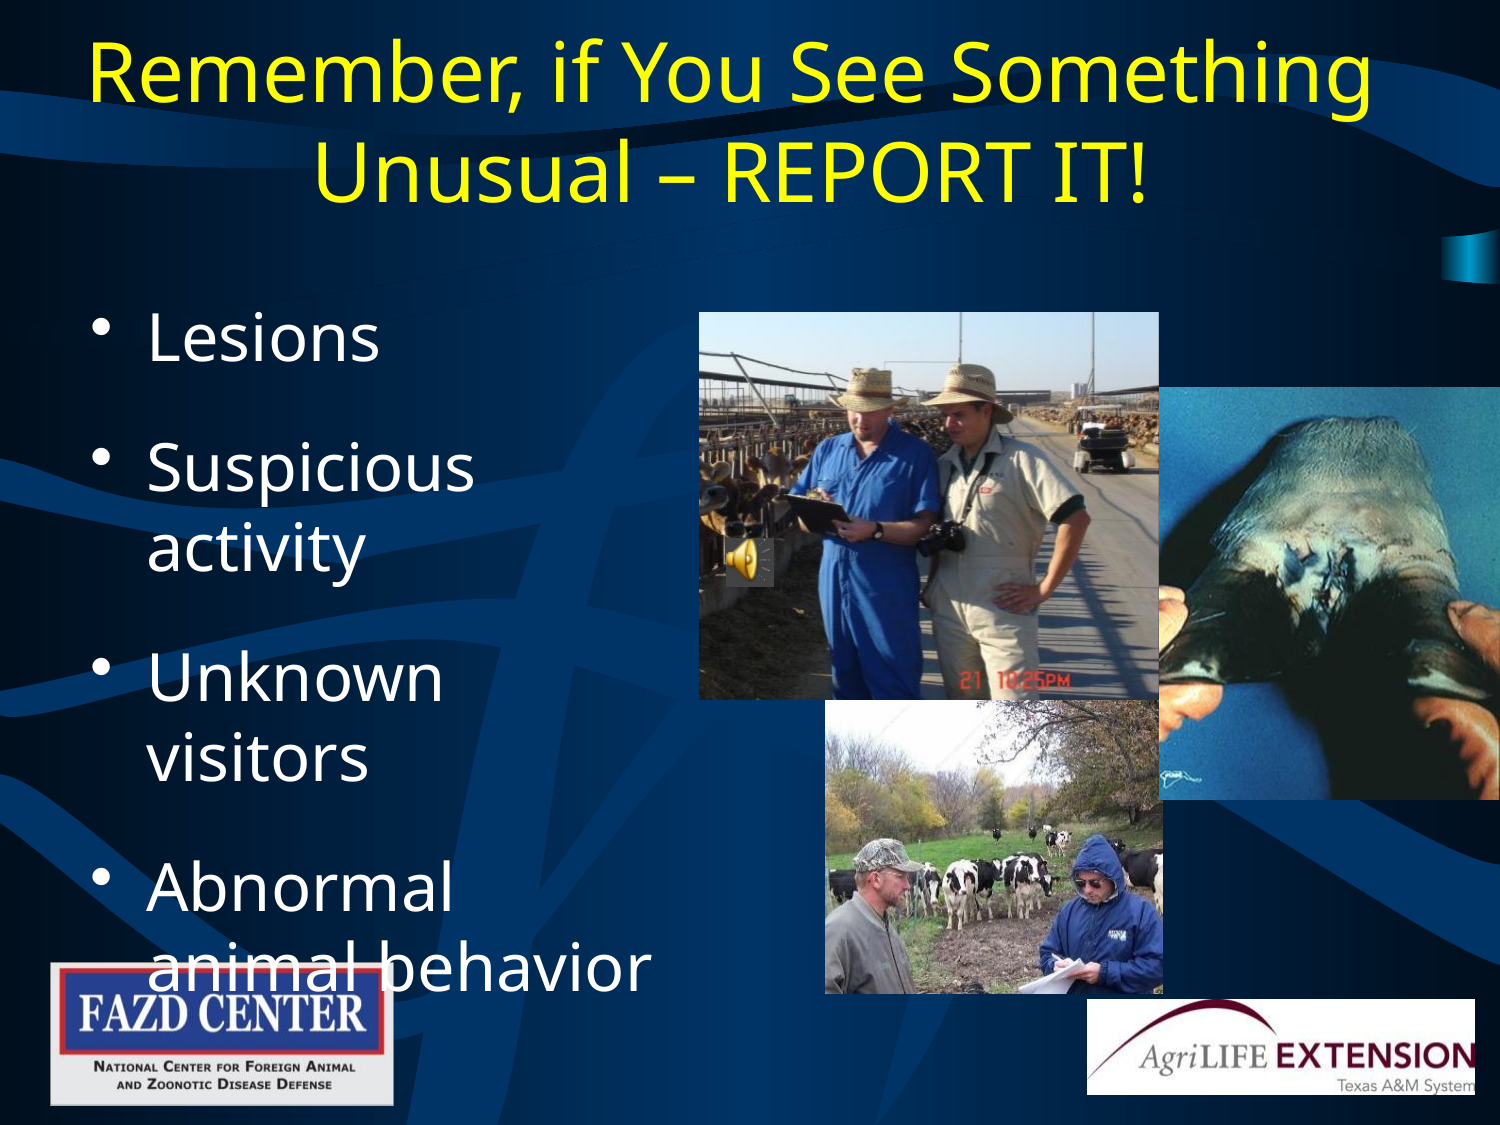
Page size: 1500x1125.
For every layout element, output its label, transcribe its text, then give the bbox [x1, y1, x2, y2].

picture [50, 962, 394, 1106]
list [1158, 387, 1500, 801]
picture [1087, 999, 1475, 1095]
list Lesions Suspicious activity Unknown visitors Abnormal animal behavior [74, 287, 701, 963]
title Remember, if You See Something Unusual – REPORT IT! [37, 0, 1426, 238]
picture [699, 312, 1163, 994]
